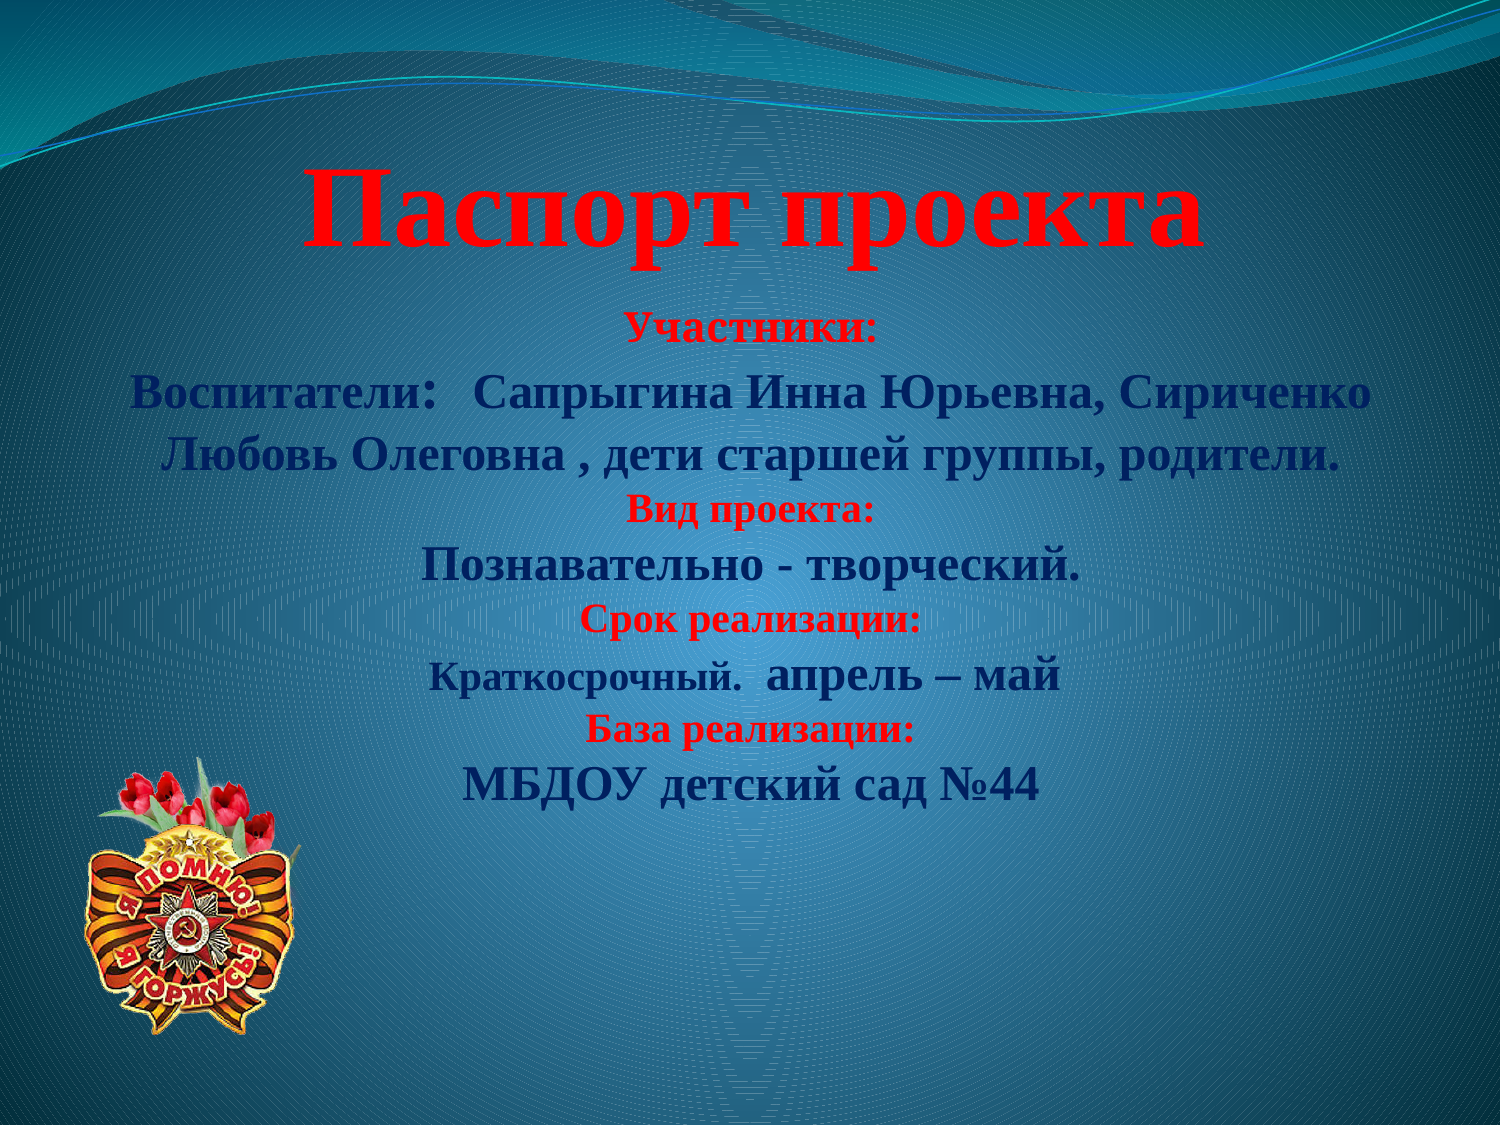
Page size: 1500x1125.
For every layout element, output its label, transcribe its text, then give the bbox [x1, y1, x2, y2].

subtitle Участники: Воспитатели: Сапрыгина Инна Юрьевна, Сириченко Любовь Олеговна , дети старшей группы, родители. Вид проекта: Познавательно - творческий. Срок реализации: Краткосрочный. апрель – май База реализации: МБДОУ детский сад №44 [75, 292, 1438, 985]
title Паспорт проекта [75, 46, 1438, 270]
picture [70, 749, 312, 1035]
